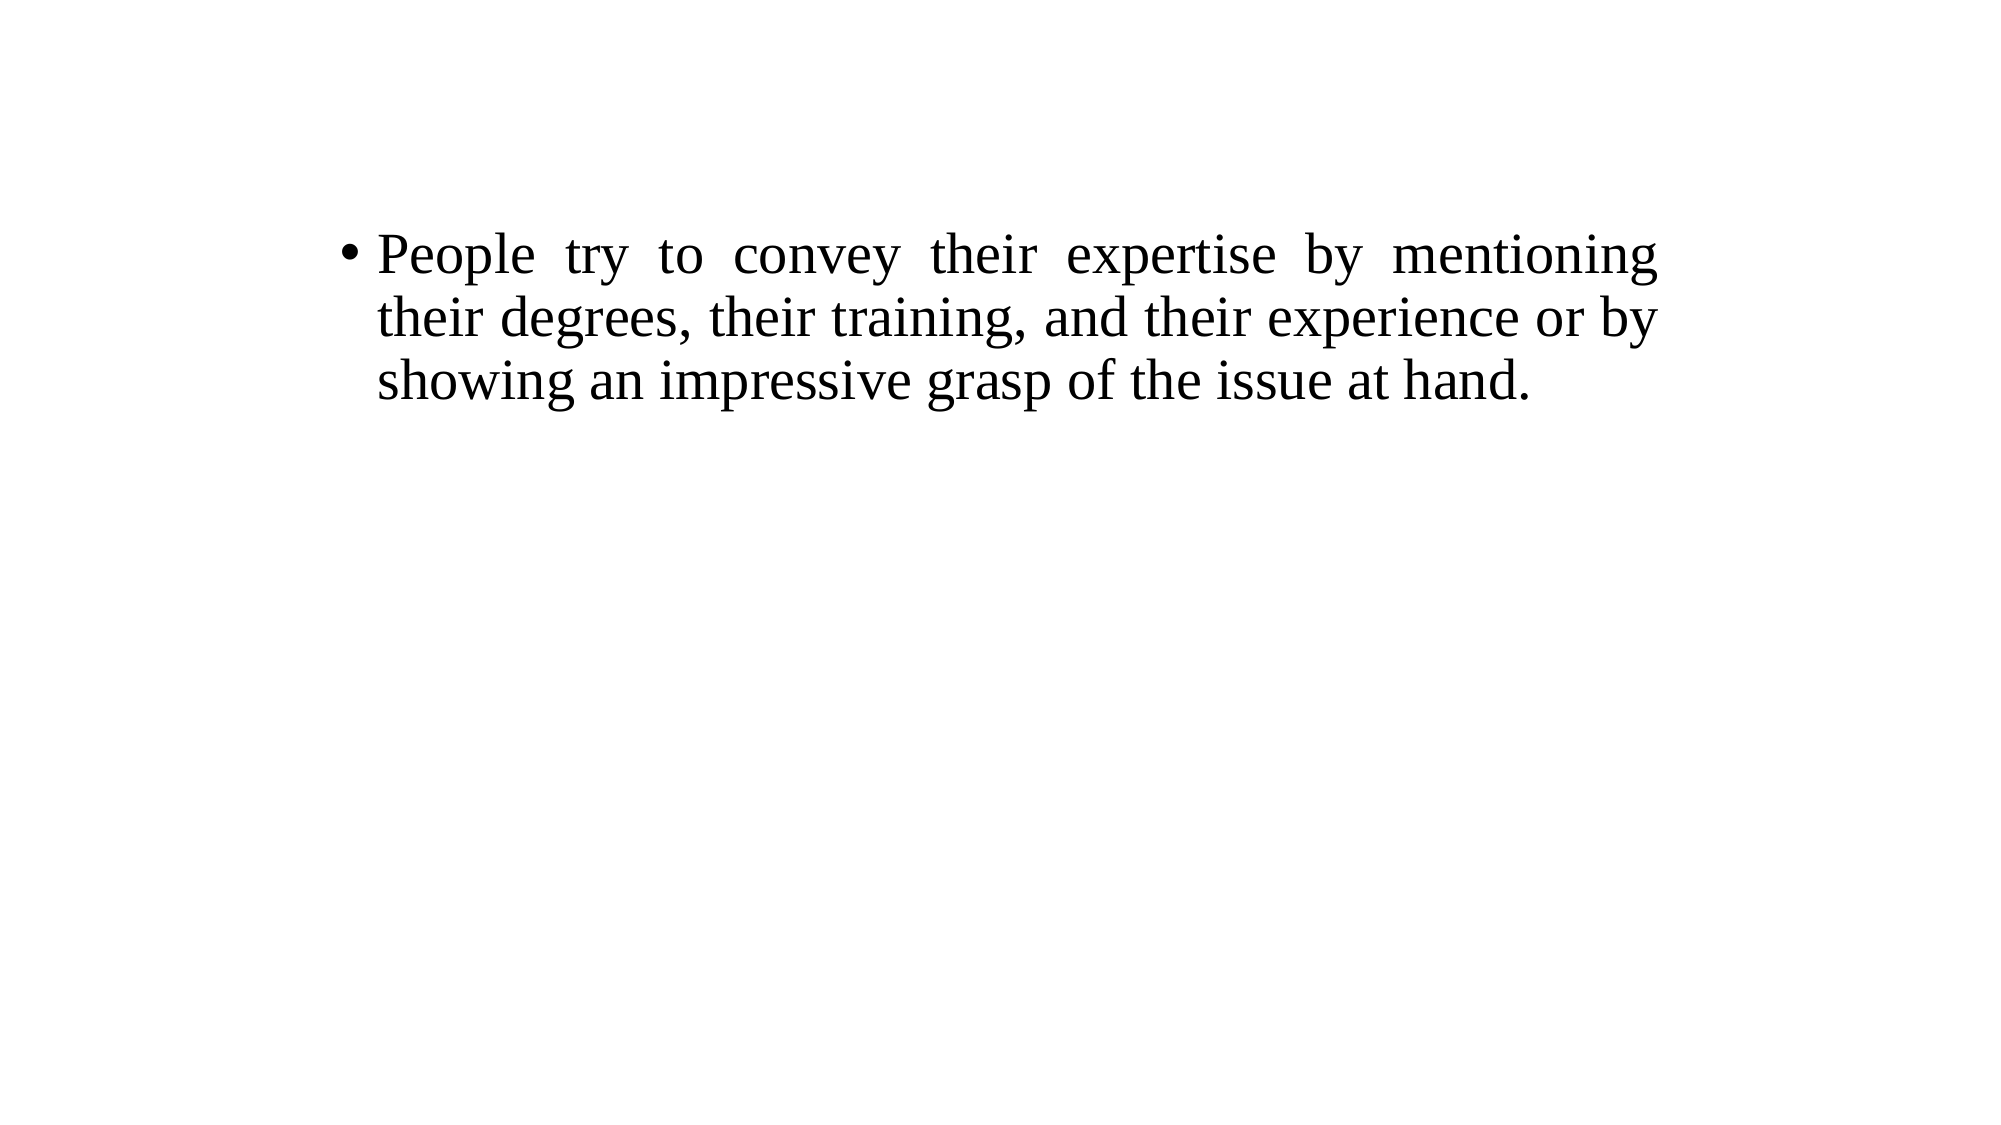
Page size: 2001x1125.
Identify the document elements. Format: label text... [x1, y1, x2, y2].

list People try to convey their expertise by mentioning their degrees, their training, and their experience or by showing an impressive grasp of the issue at hand. [324, 125, 1675, 1005]
